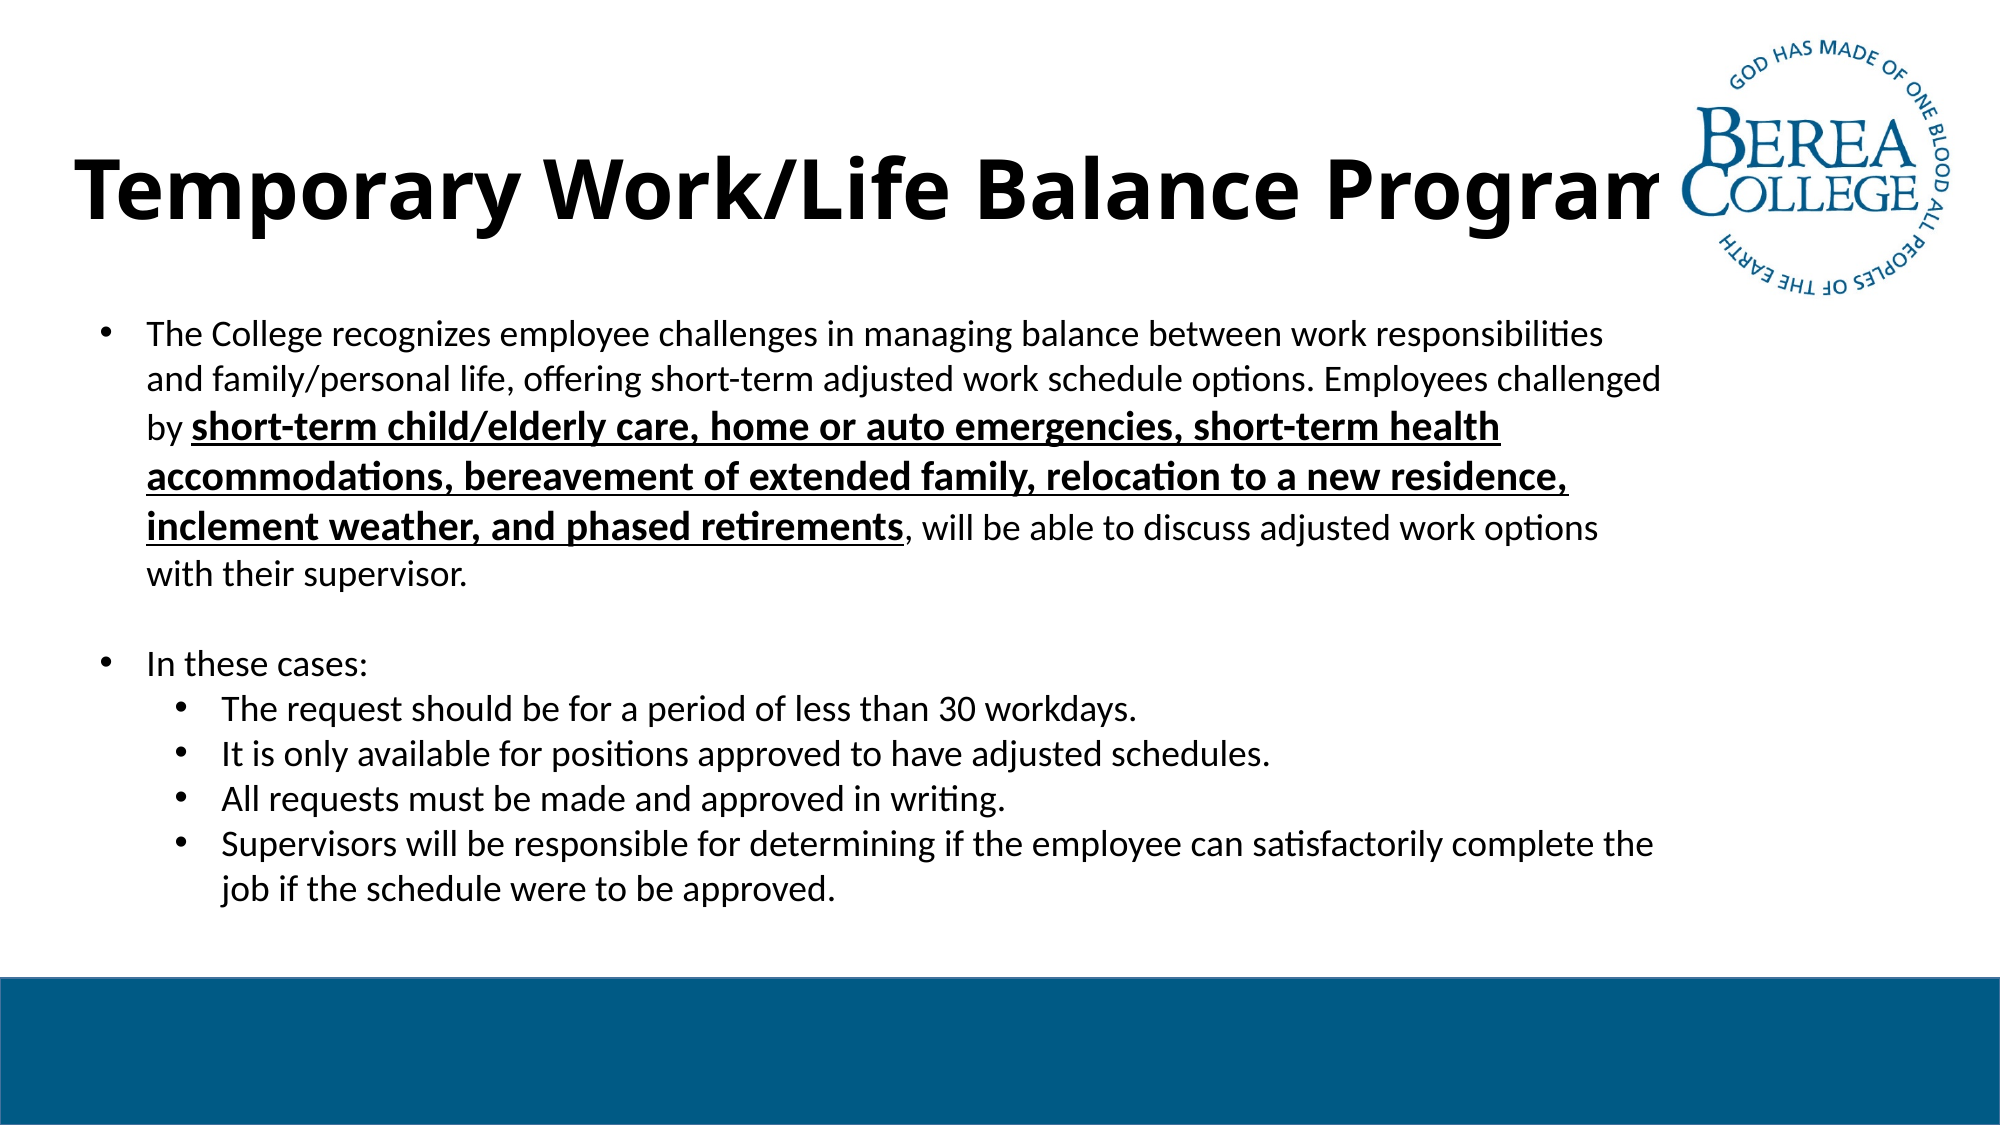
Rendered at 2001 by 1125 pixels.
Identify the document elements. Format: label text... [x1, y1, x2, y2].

picture [1659, 10, 1972, 324]
text_box The College recognizes employee challenges in managing balance between work responsibilities and family/personal life, offering short-term adjusted work schedule options. Employees challenged by short-term child/elderly care, home or auto emergencies, short-term health accommodations, bereavement of extended family, relocation to a new residence, inclement weather, and phased retirements, will be able to discuss adjusted work options with their supervisor. In these cases: The request should be for a period of less than 30 workdays. It is only available for positions approved to have adjusted schedules. All requests must be made and approved in writing. Supervisors will be responsible for determining if the employee can satisfactorily complete the job if the schedule were to be approved. [84, 301, 1686, 962]
text_box [0, 977, 2000, 1125]
title Temporary Work/Life Balance Program [58, 51, 1659, 246]
